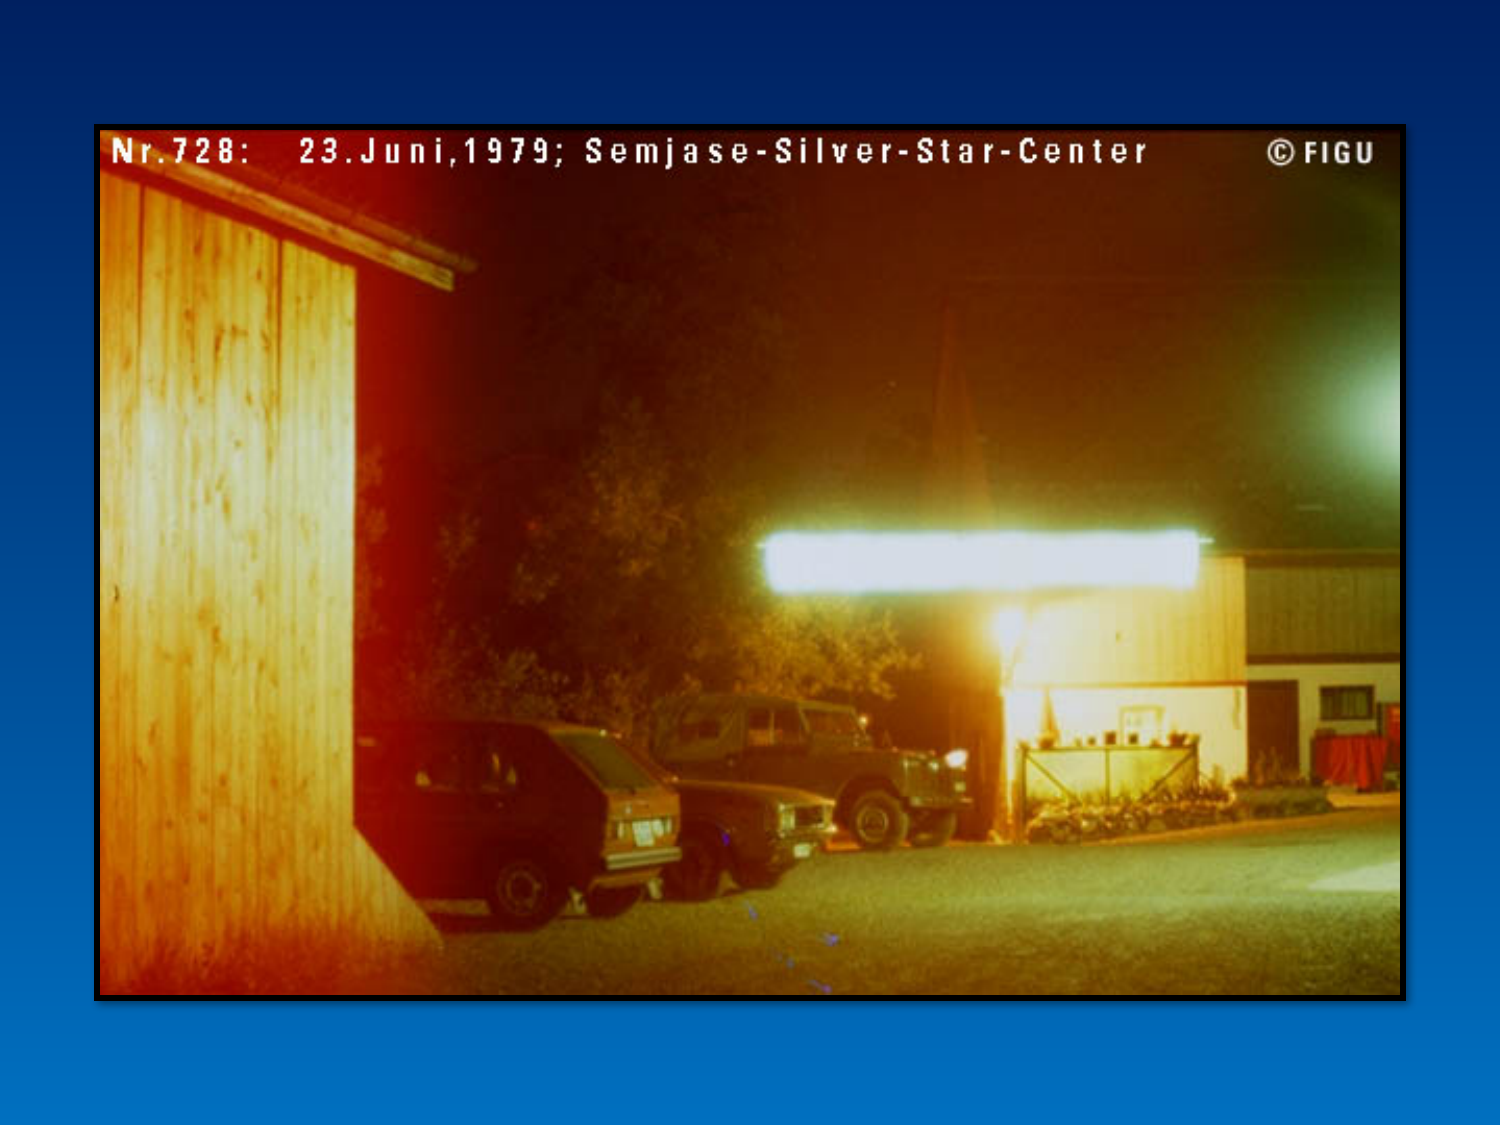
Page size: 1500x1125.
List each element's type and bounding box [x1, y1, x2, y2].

picture [99, 129, 1401, 995]
